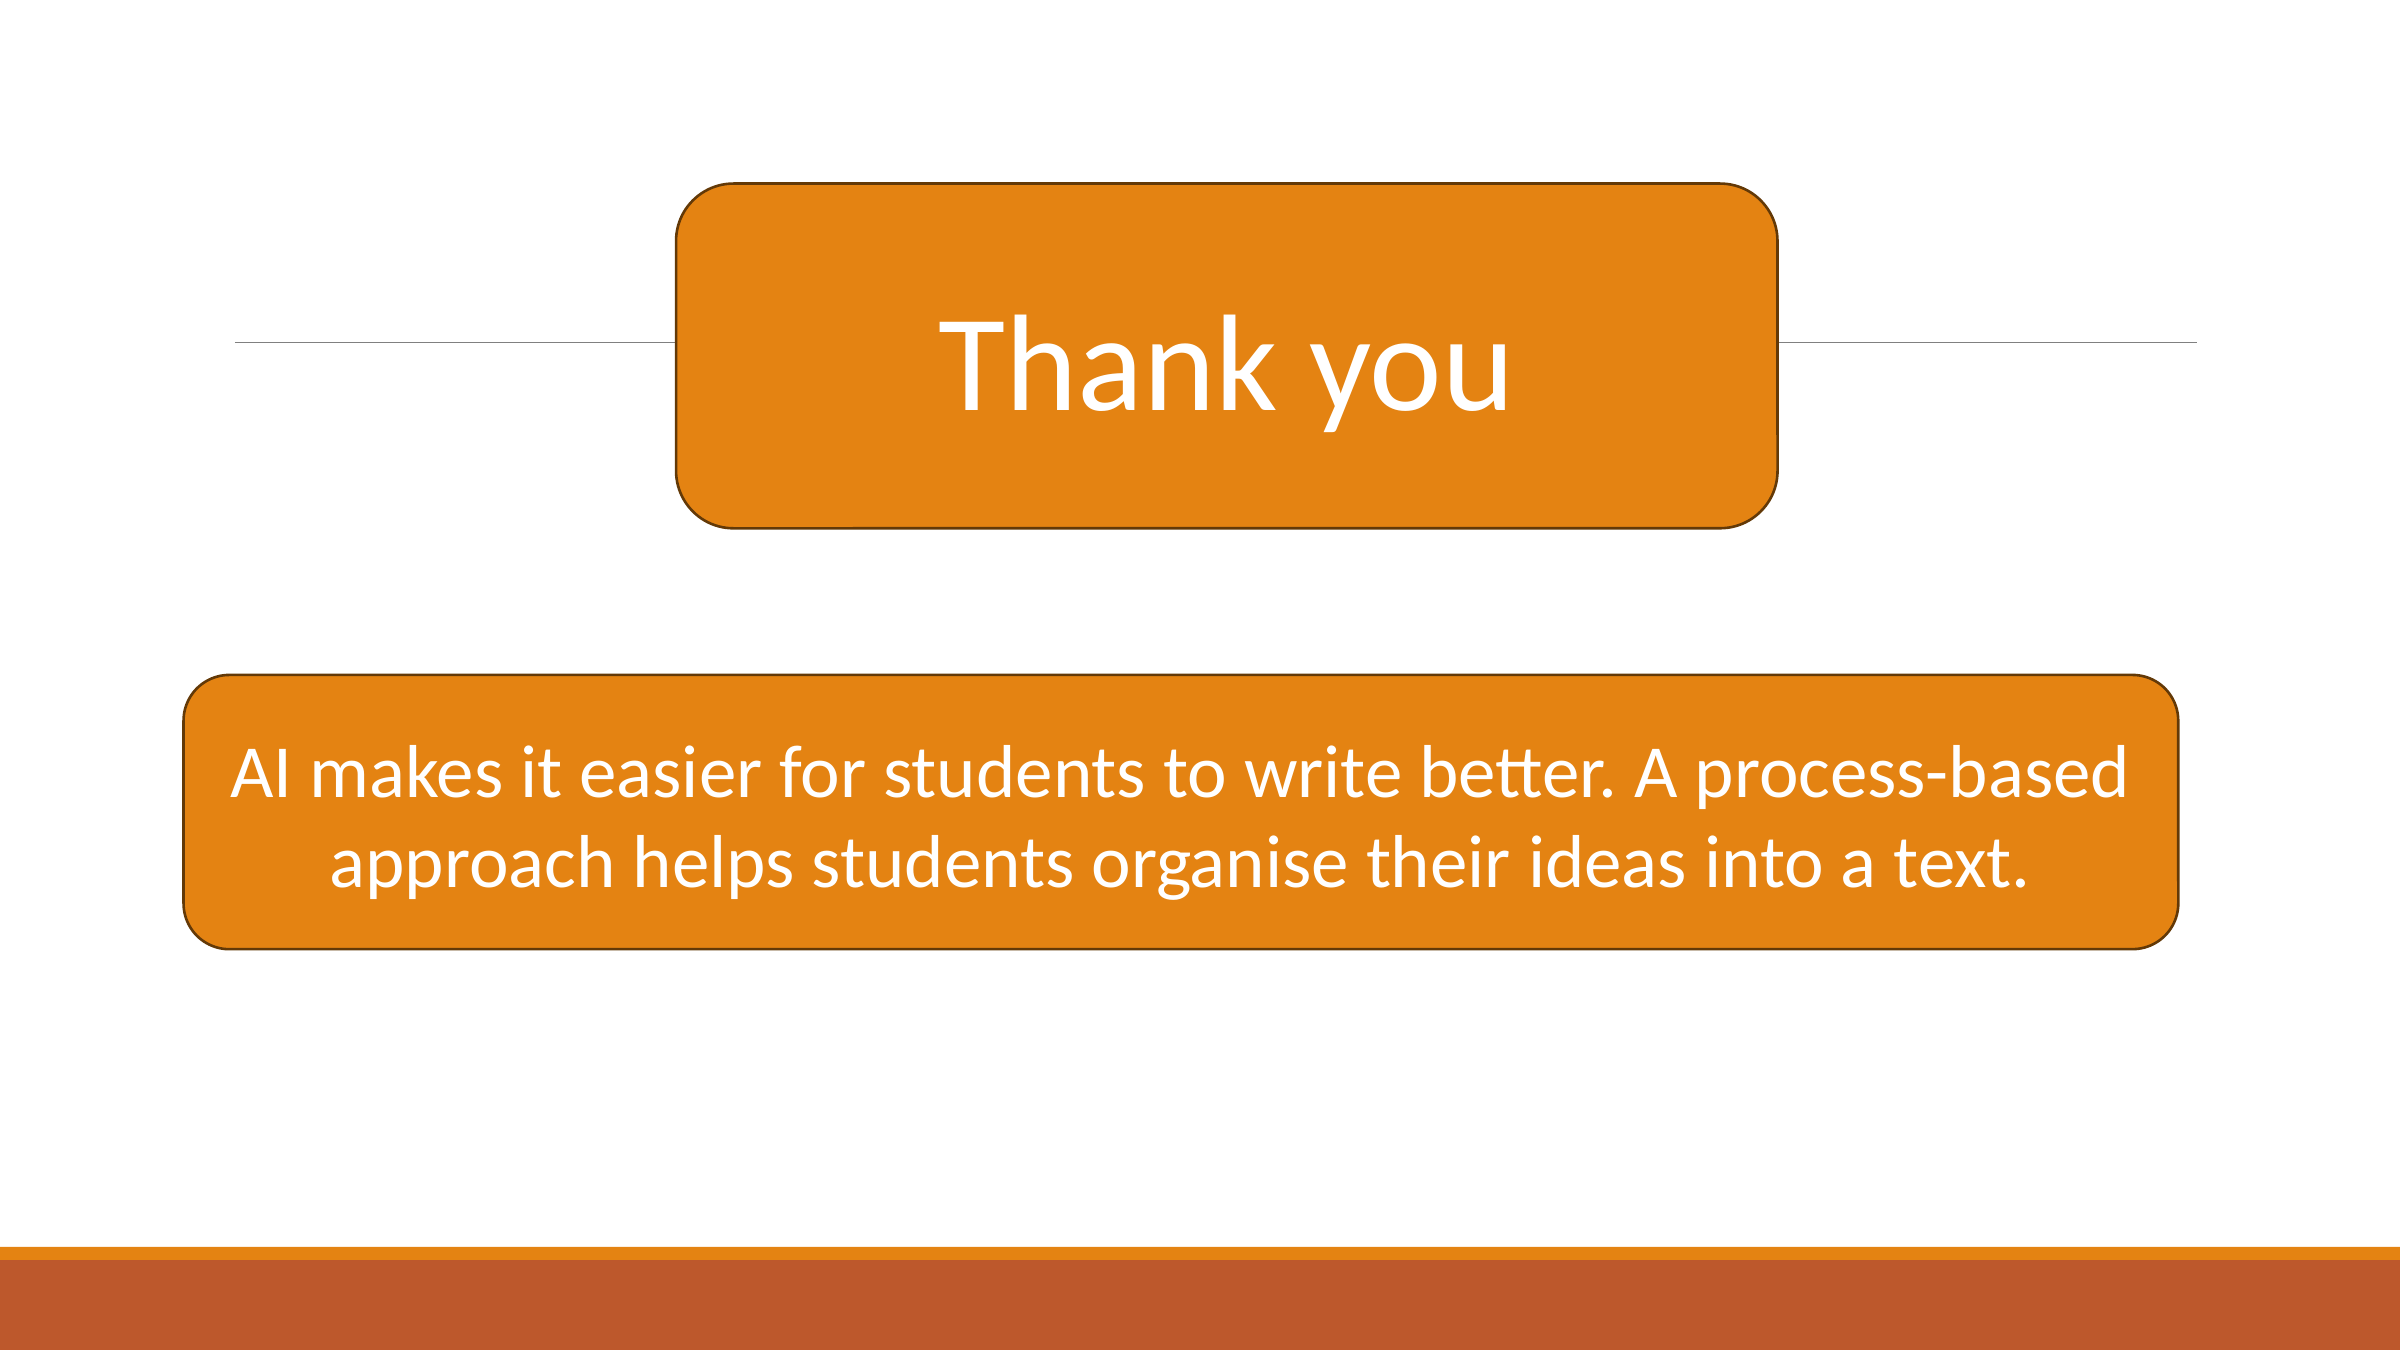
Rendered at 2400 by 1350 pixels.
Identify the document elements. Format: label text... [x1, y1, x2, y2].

text_box Thank you [674, 182, 1779, 530]
text_box AI makes it easier for students to write better. A process-based approach helps students organise their ideas into a text. [182, 673, 2180, 951]
